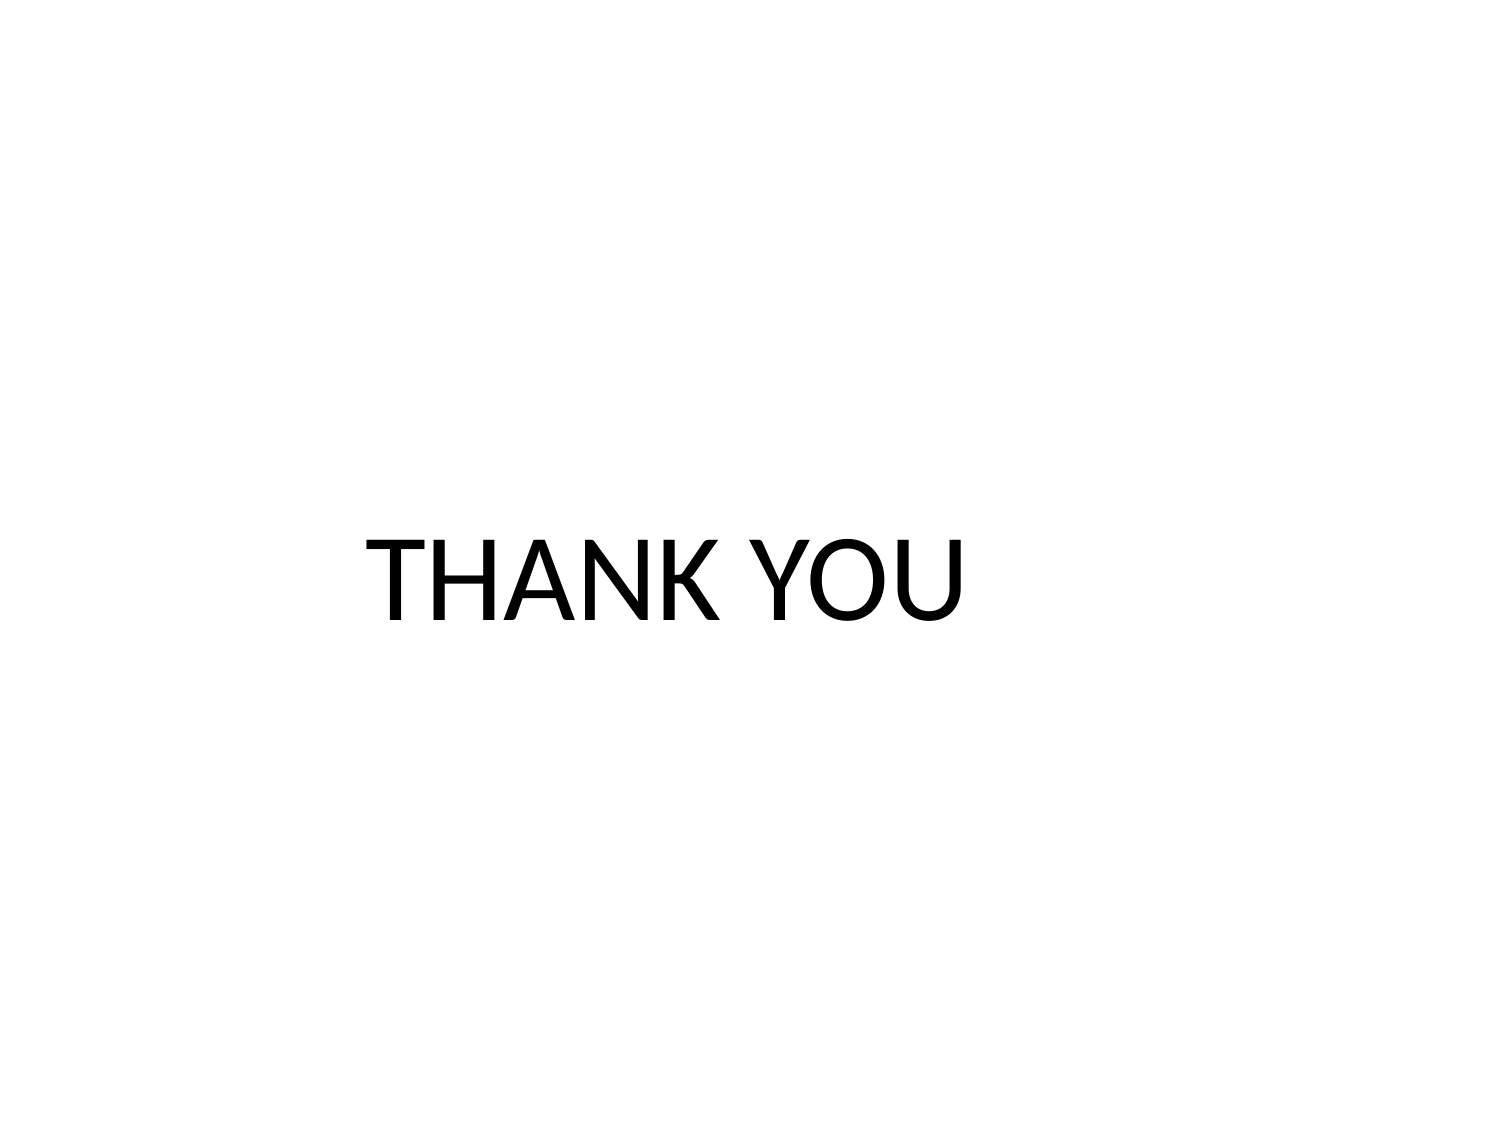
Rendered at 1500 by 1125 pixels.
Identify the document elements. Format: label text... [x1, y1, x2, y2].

list THANK YOU [349, 487, 1101, 676]
